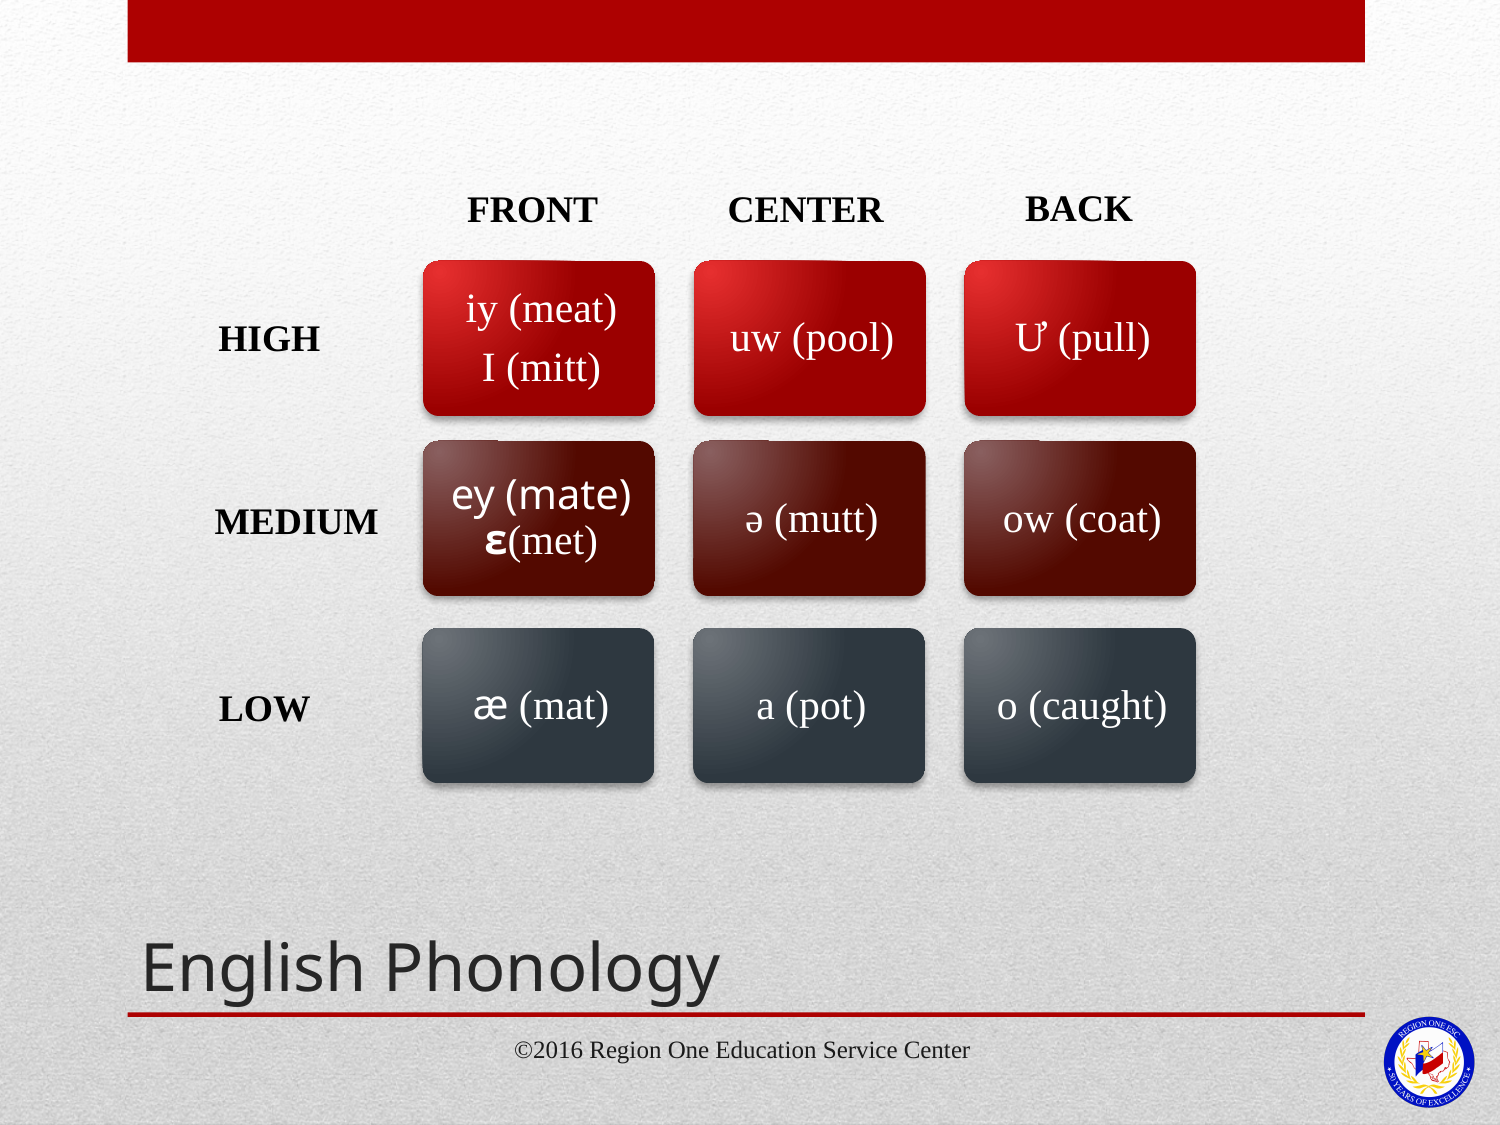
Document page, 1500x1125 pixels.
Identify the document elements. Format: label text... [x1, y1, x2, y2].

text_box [422, 260, 1198, 417]
title English Phonology [125, 750, 1238, 1013]
text_box LOW [204, 676, 326, 736]
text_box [421, 440, 1198, 597]
picture [1382, 1015, 1476, 1108]
footer ©2016 Region One Education Service Center [342, 1018, 1143, 1079]
text_box BACK [1010, 176, 1148, 237]
text_box MEDIUM [199, 489, 394, 549]
text_box FRONT [452, 177, 614, 238]
text_box CENTER [712, 177, 899, 237]
text_box HIGH [203, 306, 336, 367]
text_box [421, 627, 1198, 784]
